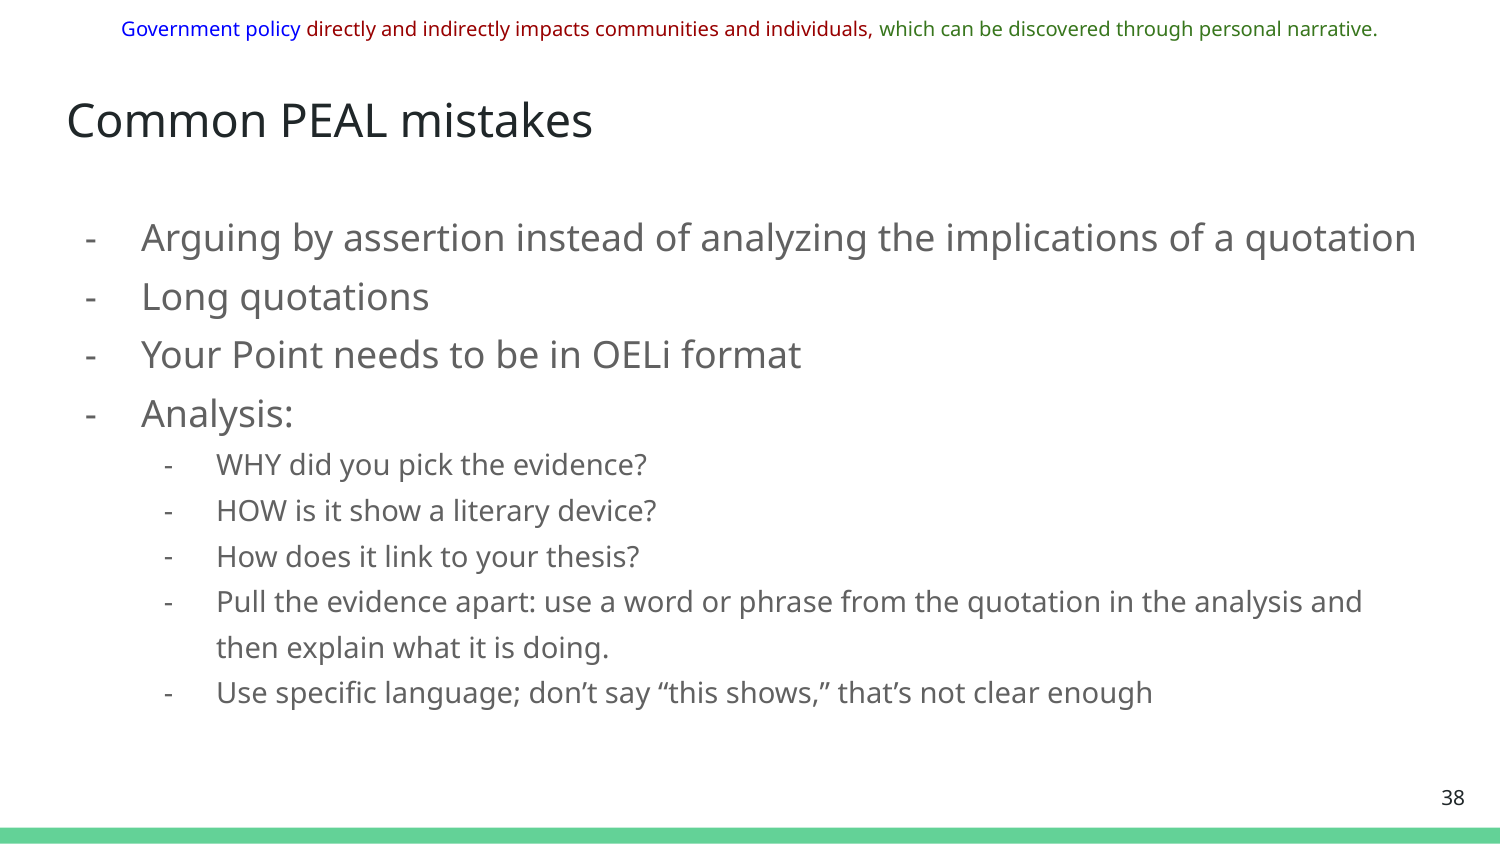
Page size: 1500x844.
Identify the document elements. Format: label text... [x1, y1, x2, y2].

list Arguing by assertion instead of analyzing the implications of a quotation Long quotations Your Point needs to be in OELi format Analysis: WHY did you pick the evidence? HOW is it show a literary device? How does it link to your thesis? Pull the evidence apart: use a word or phrase from the quotation in the analysis and then explain what it is doing. Use specific language; don’t say “this shows,” that’s not clear enough [51, 189, 1449, 750]
slide_number ‹#› [1389, 764, 1480, 830]
title Common PEAL mistakes [51, 73, 1449, 167]
list Government policy directly and indirectly impacts communities and individuals, which can be discovered through personal narrative. [0, 0, 1500, 73]
